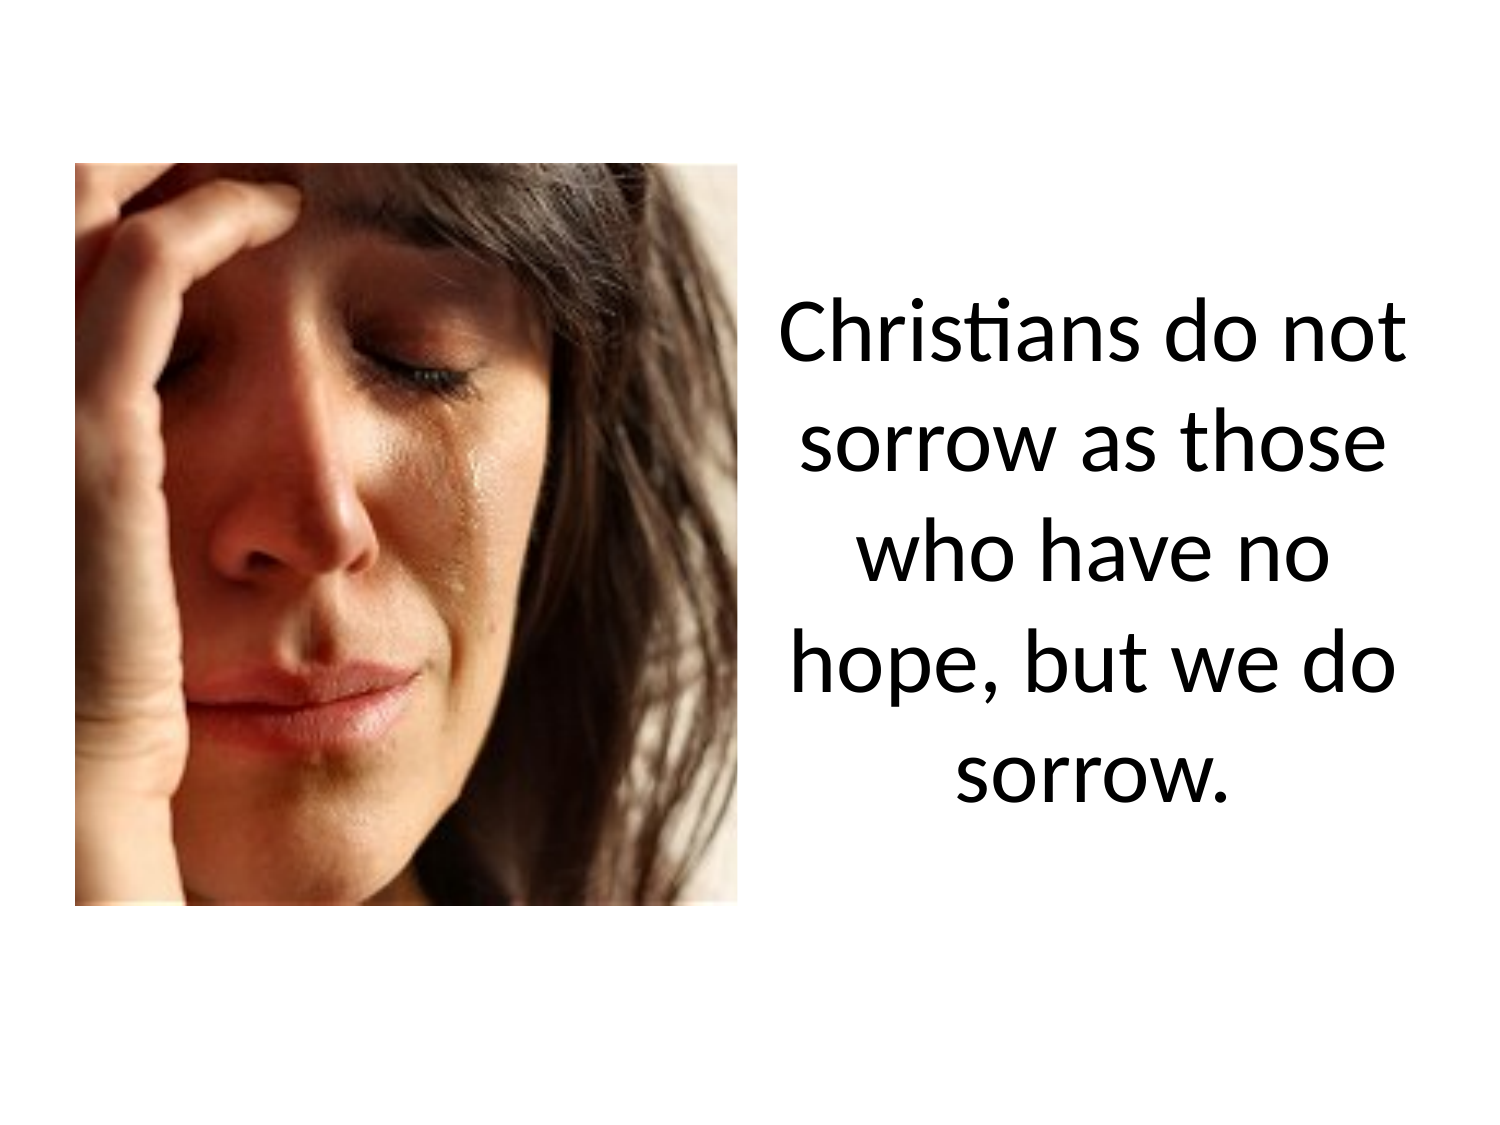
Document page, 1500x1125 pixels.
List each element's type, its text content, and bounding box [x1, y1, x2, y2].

list Christians do not sorrow as those who have no hope, but we do sorrow. [762, 262, 1425, 1005]
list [74, 163, 738, 906]
